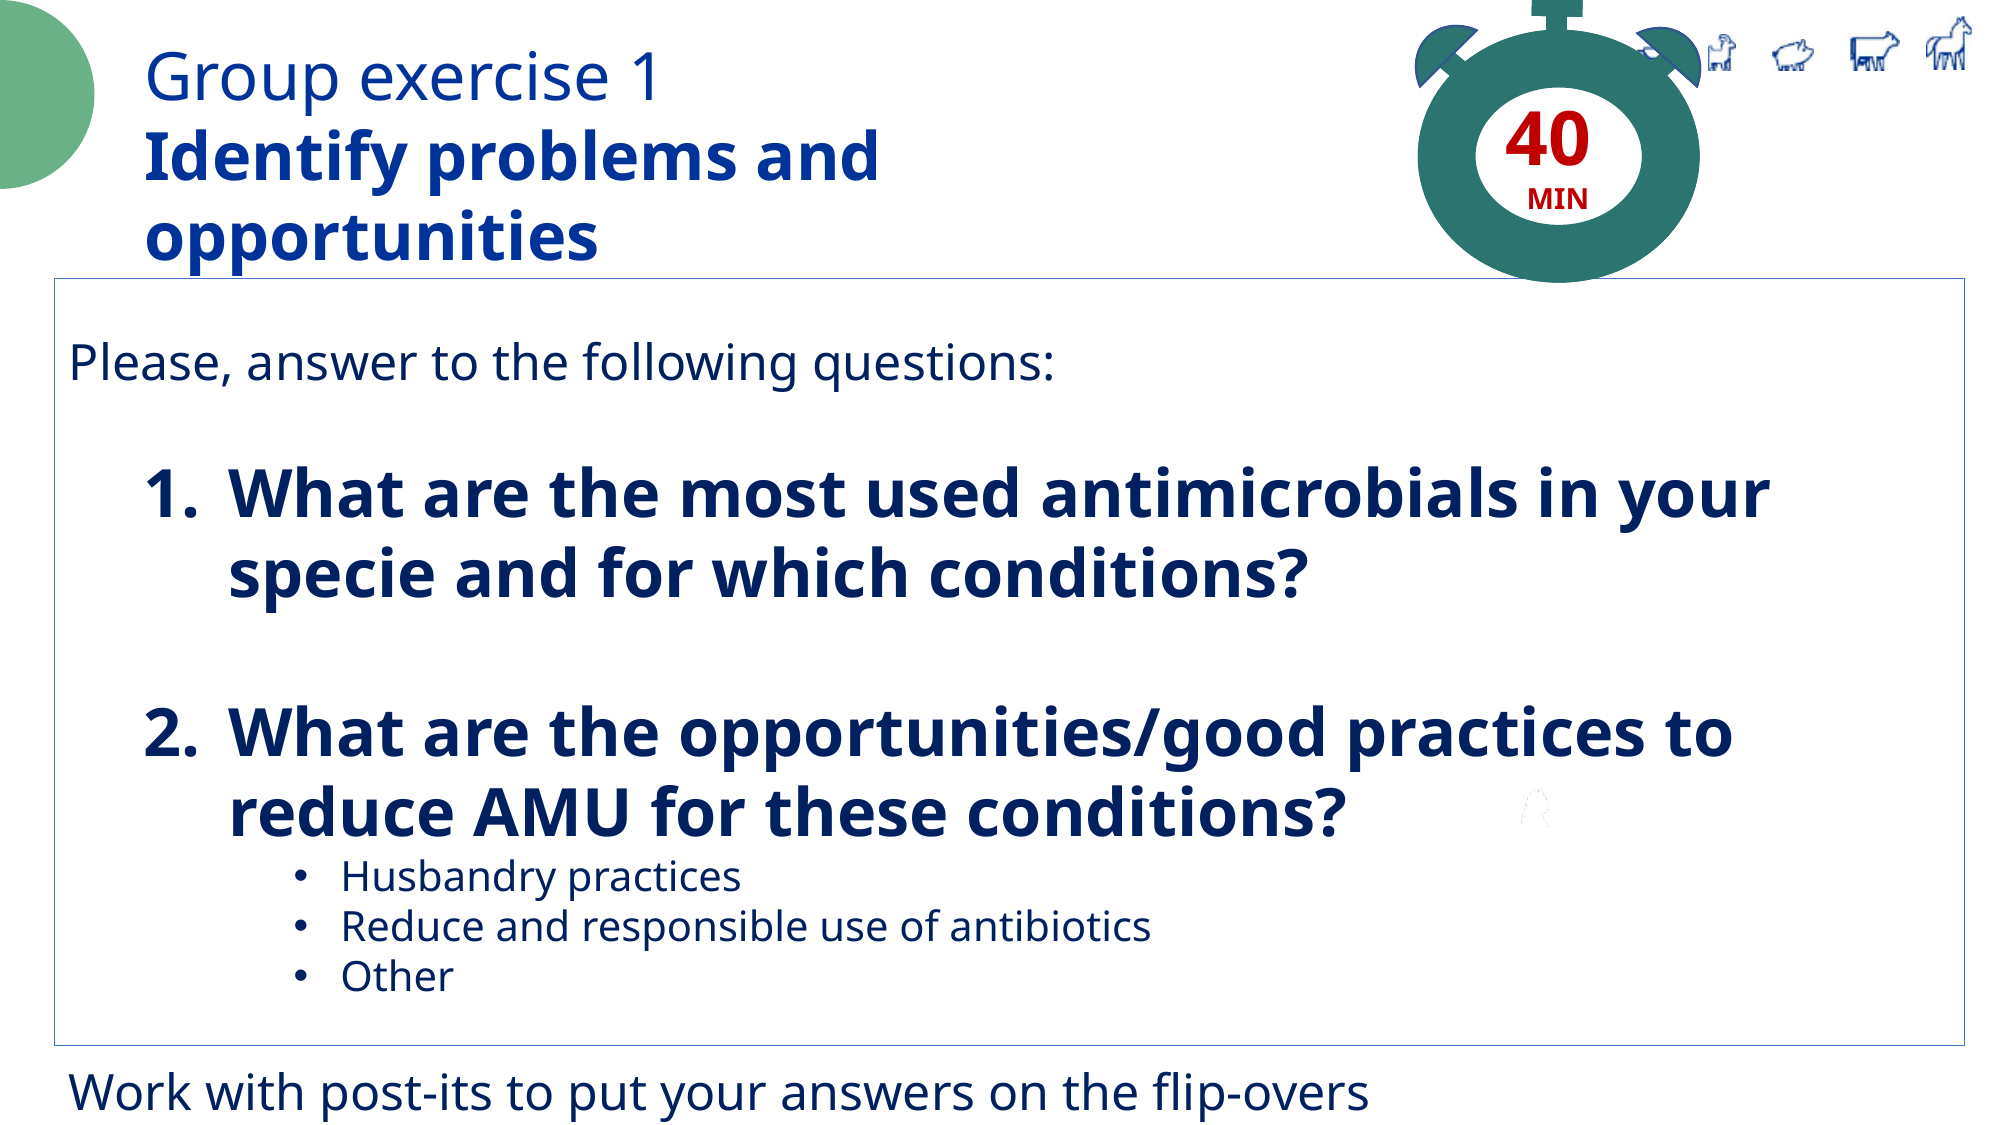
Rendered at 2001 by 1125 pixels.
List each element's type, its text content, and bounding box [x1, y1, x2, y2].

picture [1926, 16, 1973, 70]
picture [1772, 39, 1814, 71]
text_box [1419, 0, 1696, 254]
text_box Group exercise 1 Identify problems and opportunities [129, 26, 1362, 150]
picture [1708, 34, 1736, 71]
picture [1850, 31, 1900, 71]
text_box Please, answer to the following questions: What are the most used antimicrobials in your specie and for which conditions? What are the opportunities/good practices to reduce AMU for these conditions? Husbandry practices Reduce and responsible use of antibiotics Other Work with post-its to put your answers on the flip-overs [54, 278, 1965, 1046]
